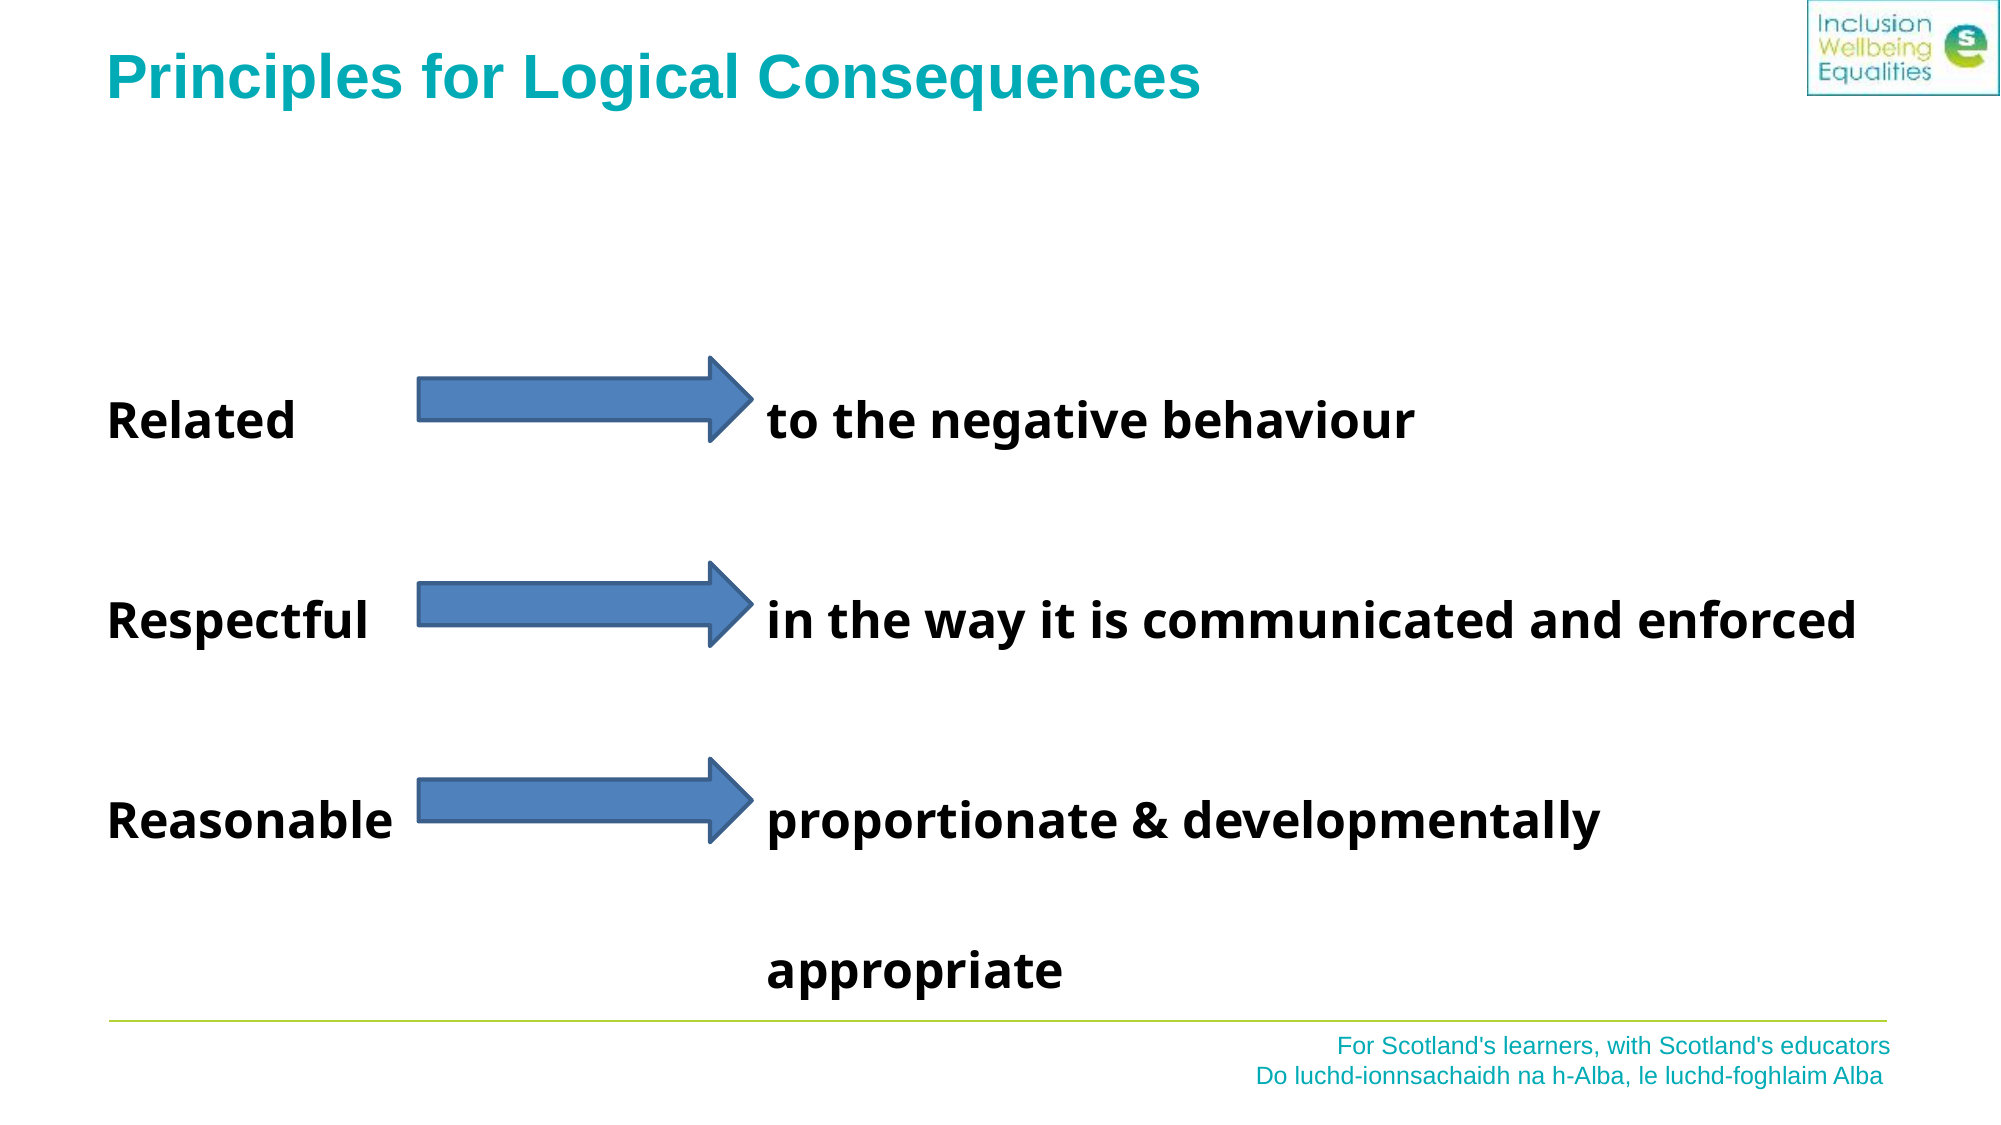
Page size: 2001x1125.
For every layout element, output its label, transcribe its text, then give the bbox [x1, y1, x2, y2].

text_box [416, 756, 754, 845]
text_box [416, 560, 754, 648]
text_box to the negative behaviour in the way it is communicated and enforced proportionate & developmentally appropriate [751, 290, 1888, 877]
text_box Related Respectful Reasonable [91, 290, 456, 877]
text_box [416, 355, 754, 444]
picture [1807, 0, 2000, 97]
title Principles for Logical Consequences [91, 15, 1869, 132]
